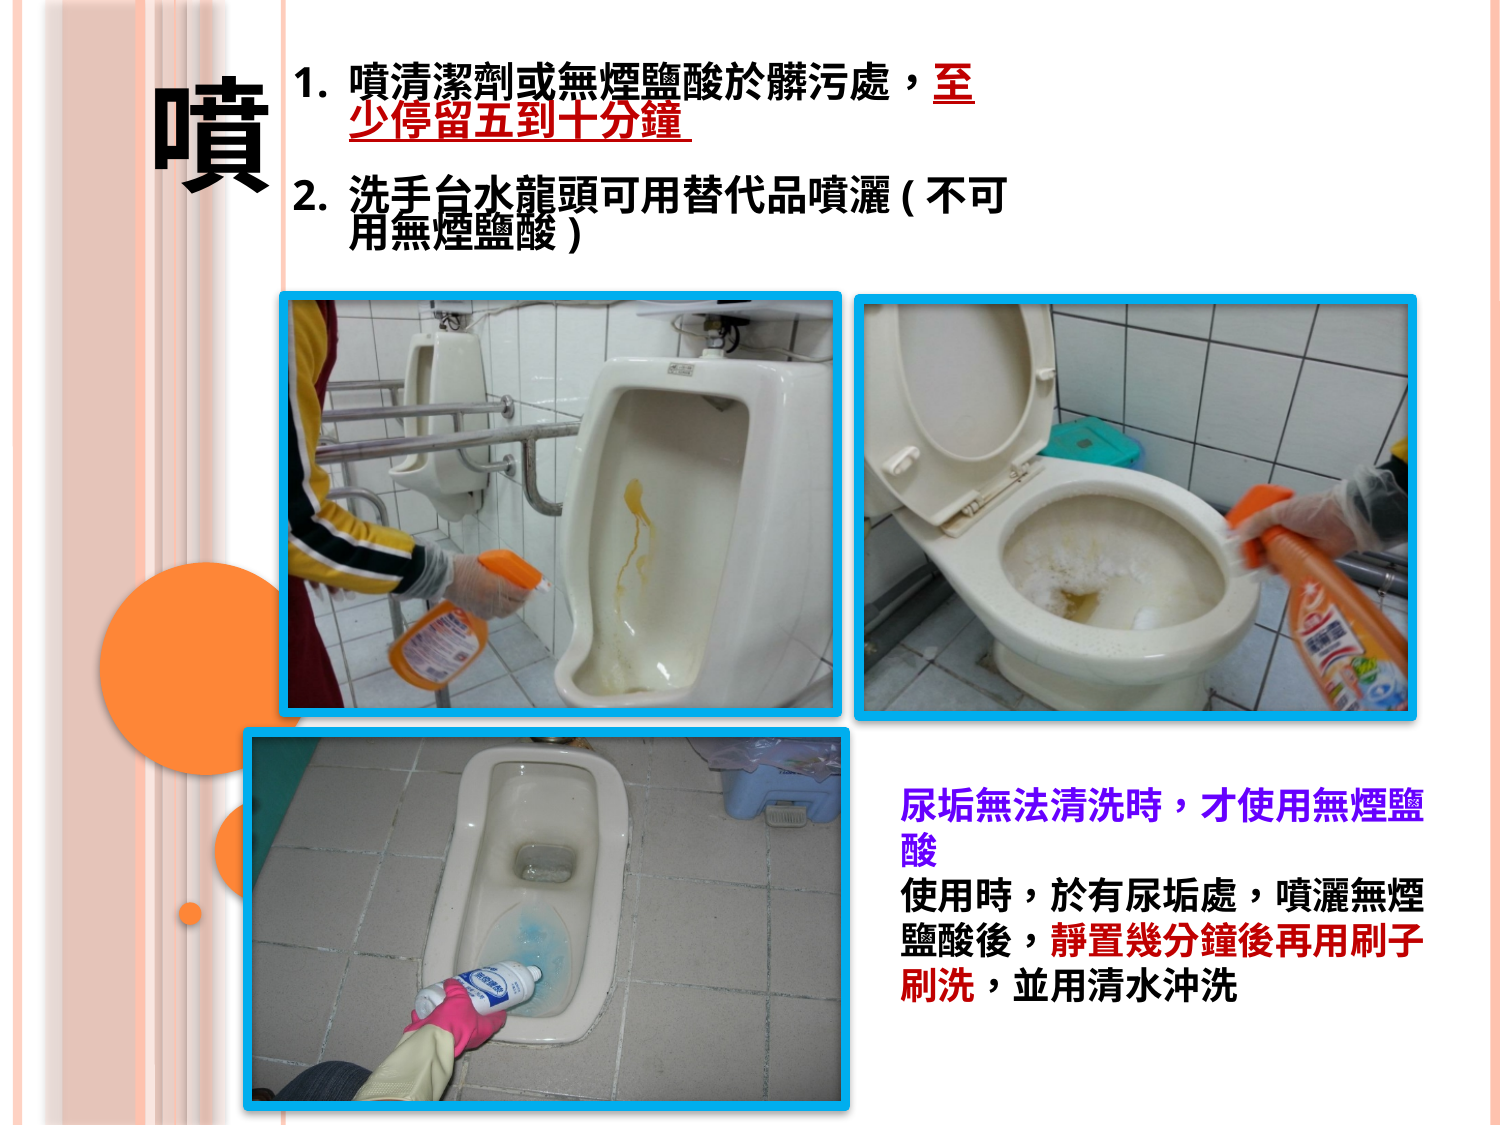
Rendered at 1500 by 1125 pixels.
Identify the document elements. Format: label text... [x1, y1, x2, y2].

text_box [241, 727, 845, 1107]
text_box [278, 290, 1412, 717]
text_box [146, 42, 1028, 267]
text_box 尿垢無法清洗時，才使用無煙鹽酸 使用時，於有尿垢處，噴灑無煙鹽酸後，靜置幾分鐘後再用刷子刷洗，並用清水沖洗 [885, 775, 1459, 1015]
